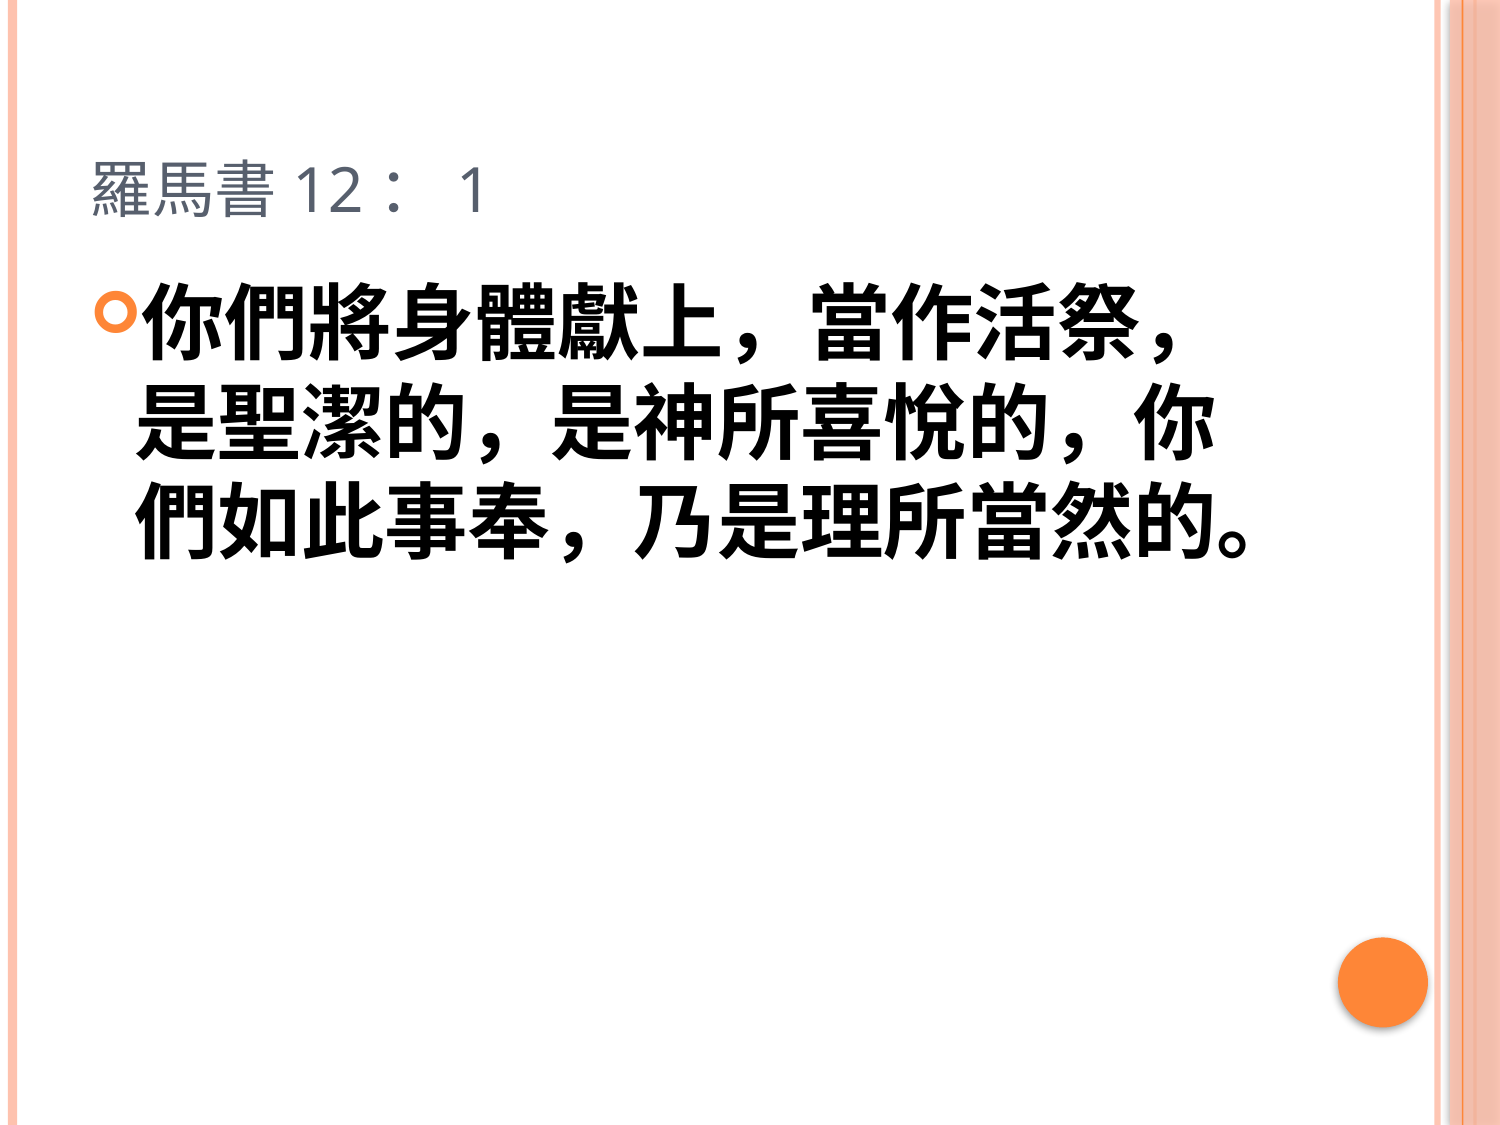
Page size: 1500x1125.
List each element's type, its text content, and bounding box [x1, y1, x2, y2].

title 羅馬書12：1 [75, 45, 1300, 233]
list 你們將身體獻上，當作活祭，是聖潔的，是神所喜悅的，你們如此事奉，乃是理所當然的。 [75, 262, 1300, 1062]
